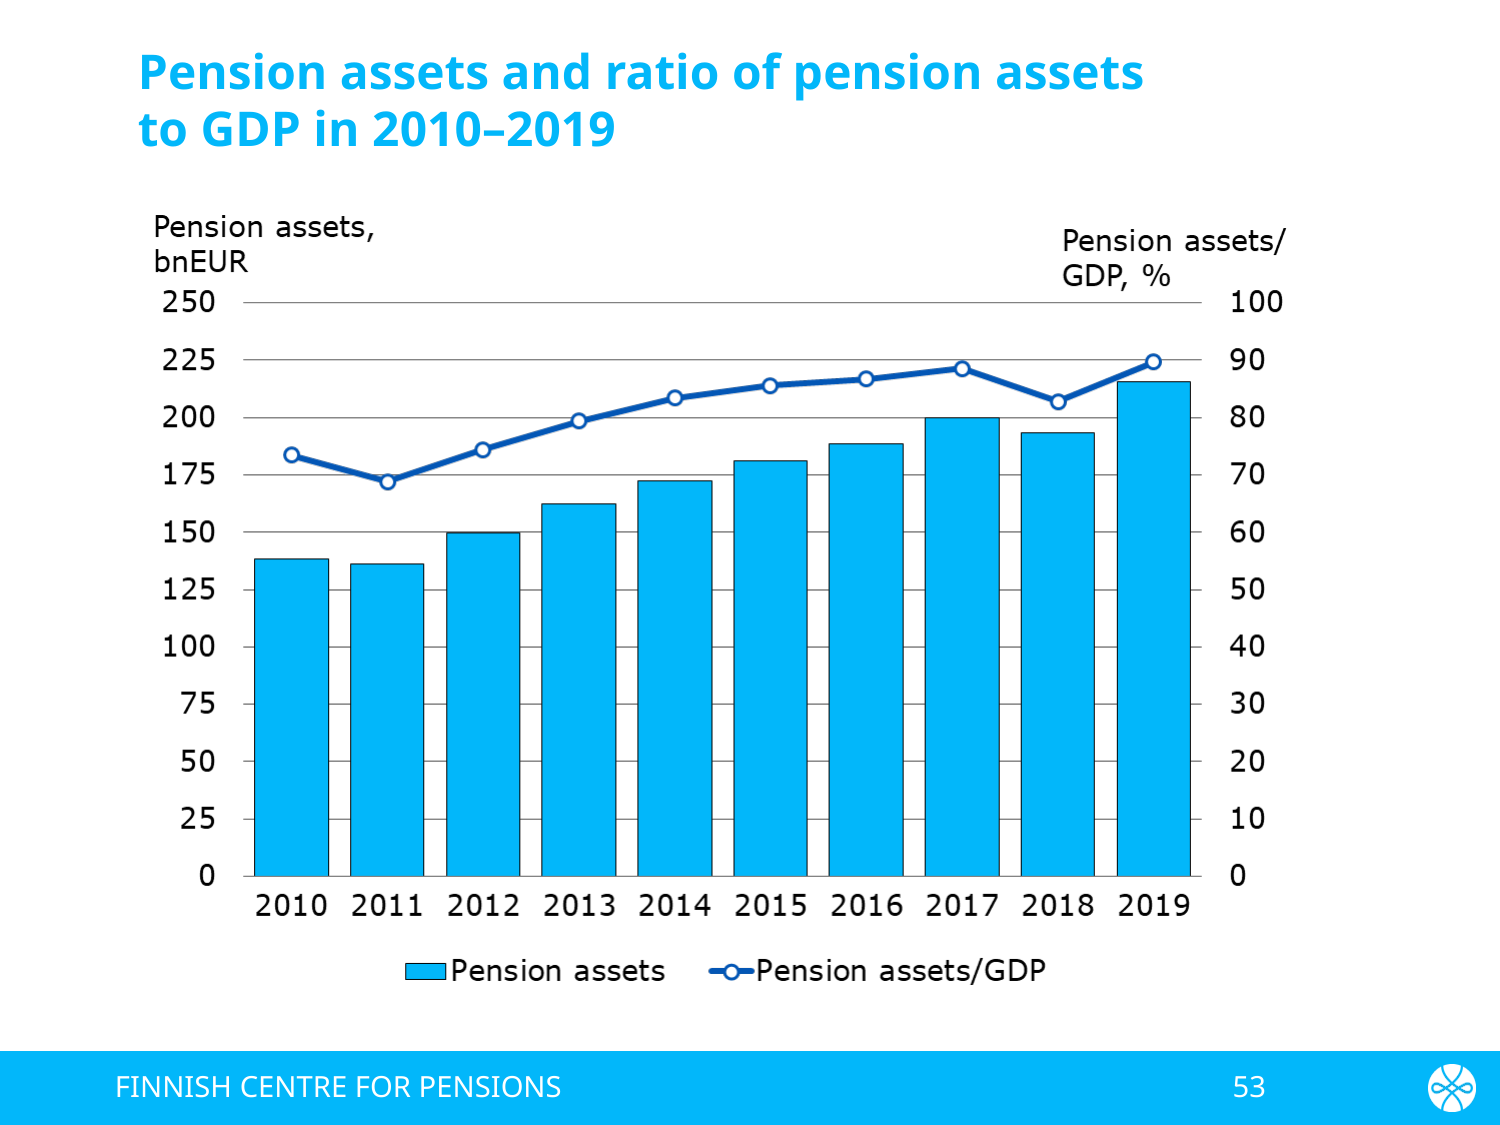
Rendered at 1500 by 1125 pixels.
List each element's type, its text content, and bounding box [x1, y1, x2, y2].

picture [1444, 1096, 1460, 1111]
slide_number 53 [1217, 1058, 1395, 1119]
picture [1444, 1065, 1460, 1080]
picture [1434, 1085, 1442, 1091]
title Pension assets and ratio of pension assets to GDP in 2010–2019 [123, 12, 1417, 185]
picture [1429, 1068, 1449, 1108]
picture [1463, 1085, 1470, 1091]
picture [122, 197, 1322, 1008]
footer FINNISH CENTRE FOR PENSIONS [99, 1057, 924, 1118]
picture [1455, 1068, 1475, 1108]
